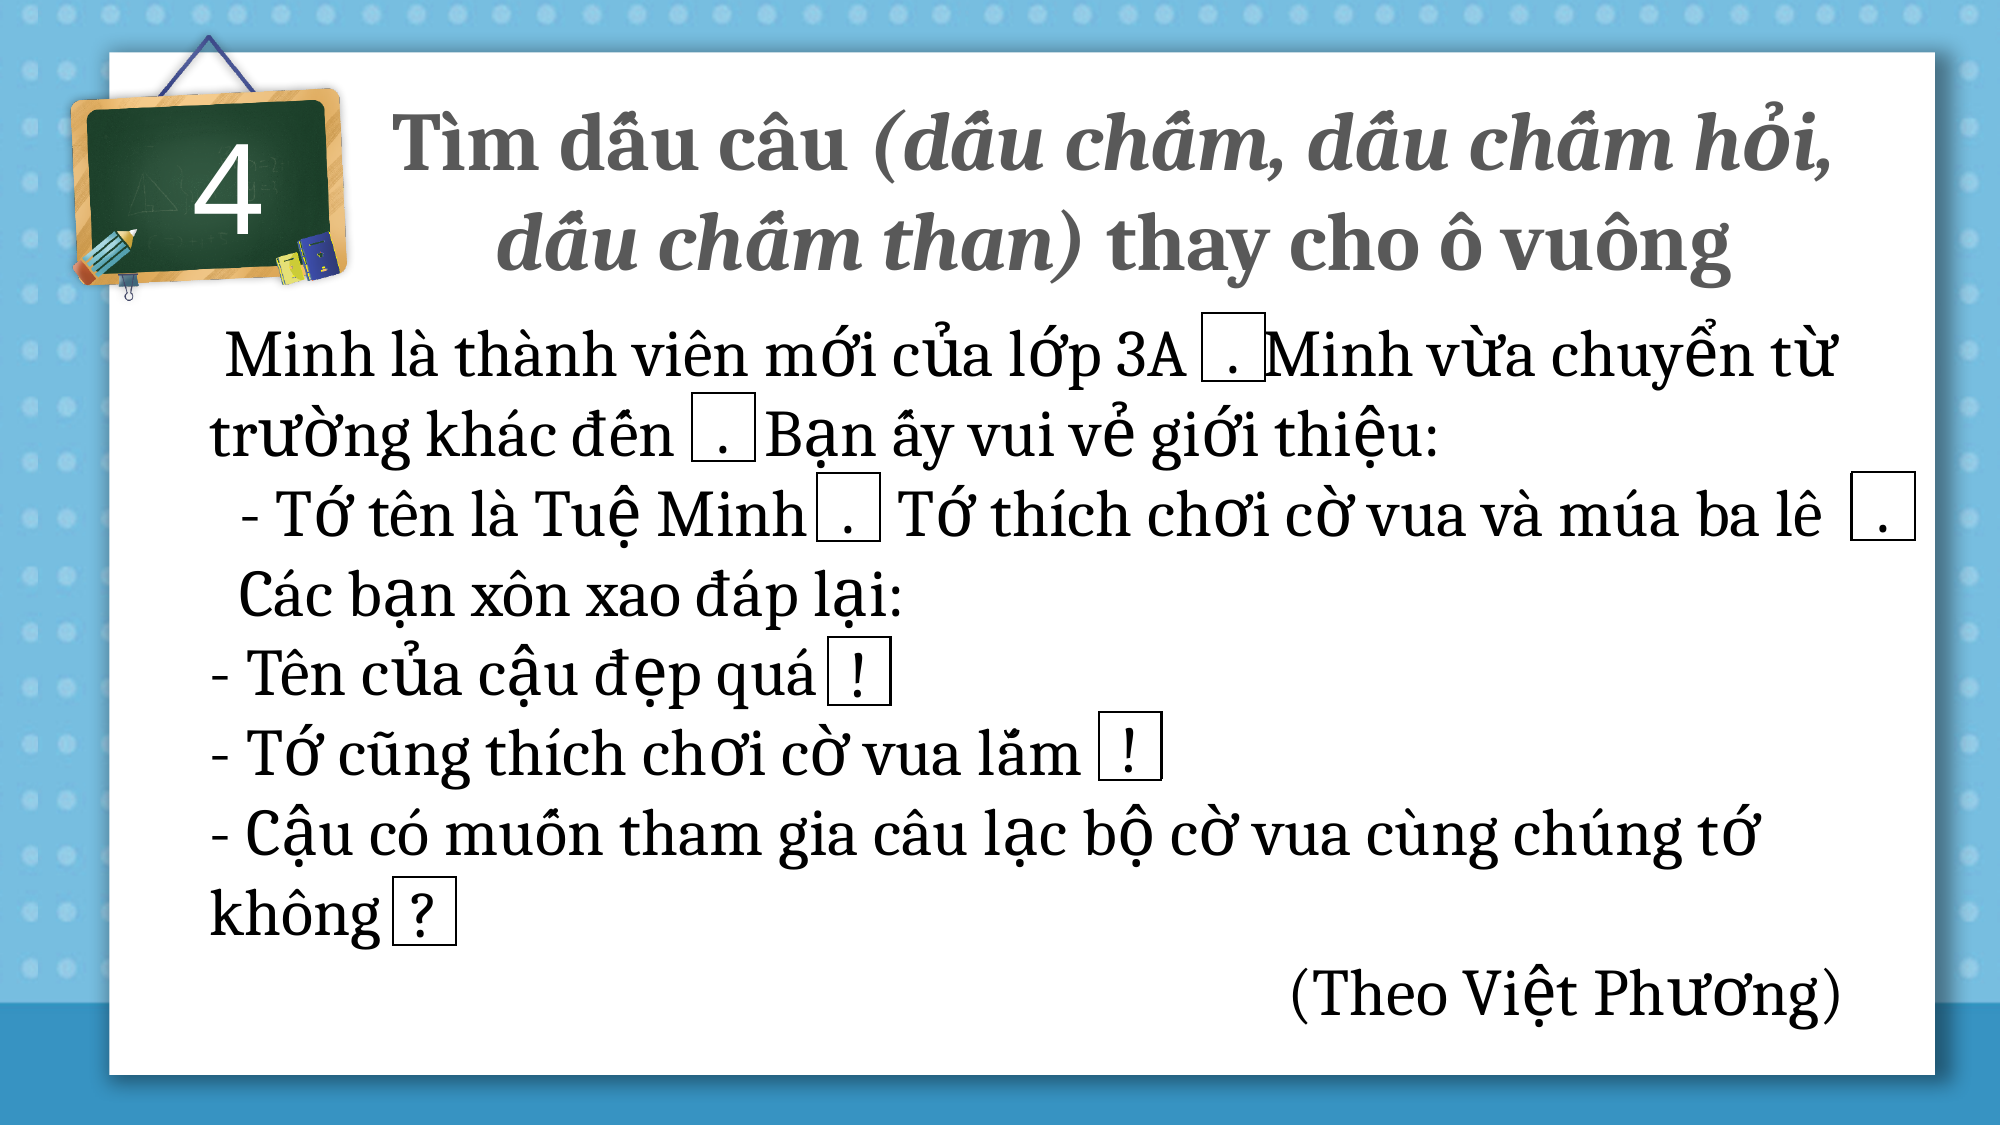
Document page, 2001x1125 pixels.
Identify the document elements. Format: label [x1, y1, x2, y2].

text_box [0, 0, 456, 332]
picture [0, 0, 2000, 1125]
